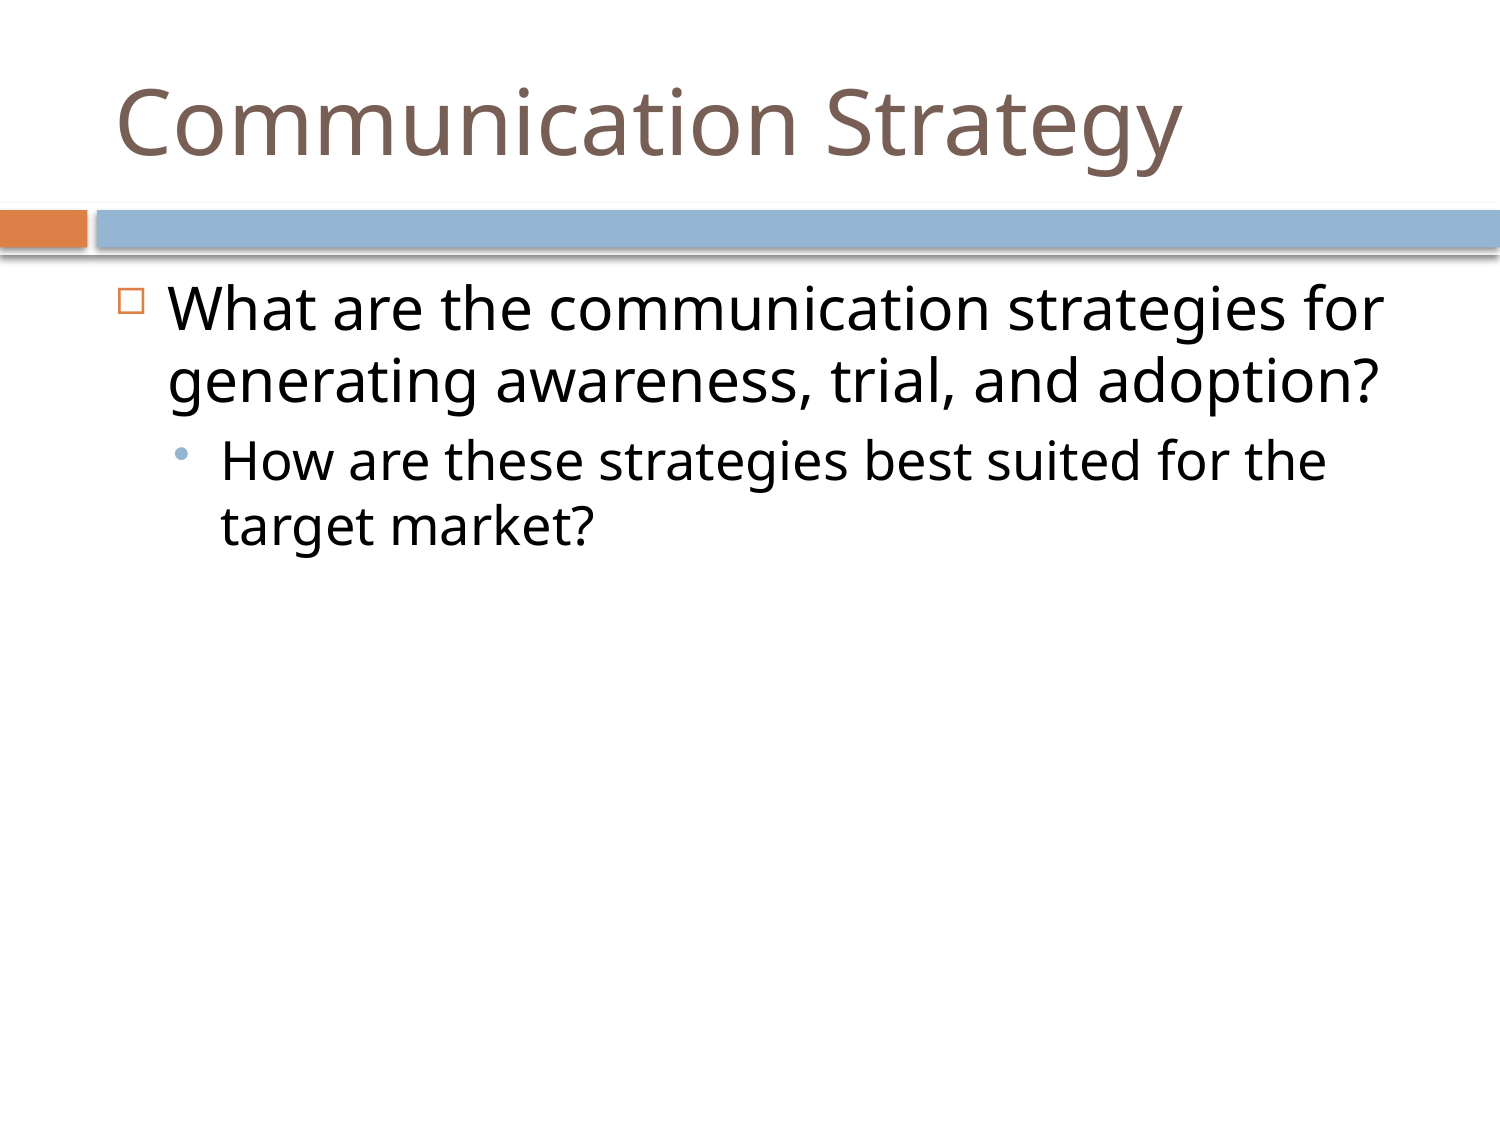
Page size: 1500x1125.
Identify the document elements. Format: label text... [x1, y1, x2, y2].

list What are the communication strategies for generating awareness, trial, and adoption? How are these strategies best suited for the target market? [100, 262, 1438, 1005]
title Communication Strategy [99, 37, 1438, 200]
